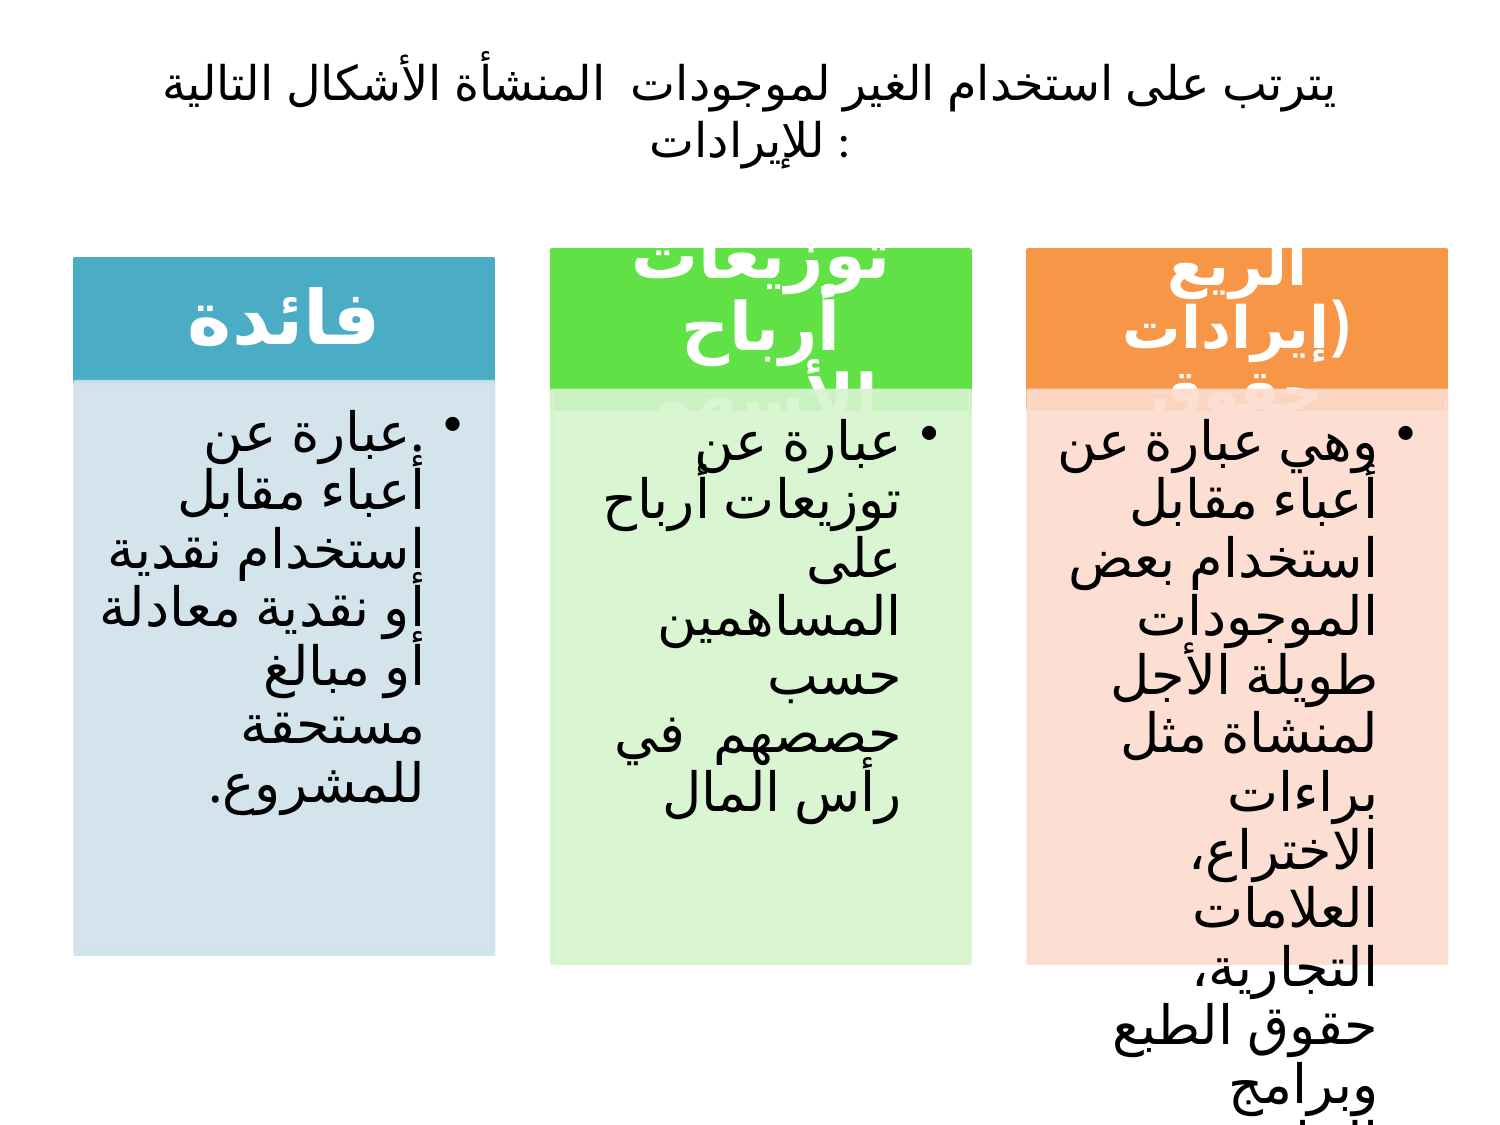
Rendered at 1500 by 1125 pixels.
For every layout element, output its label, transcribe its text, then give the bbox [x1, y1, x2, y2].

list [74, 207, 1448, 1006]
title يترتب على استخدام الغير لموجودات المنشأة الأشكال التالية للإيرادات : [75, 45, 1425, 206]
